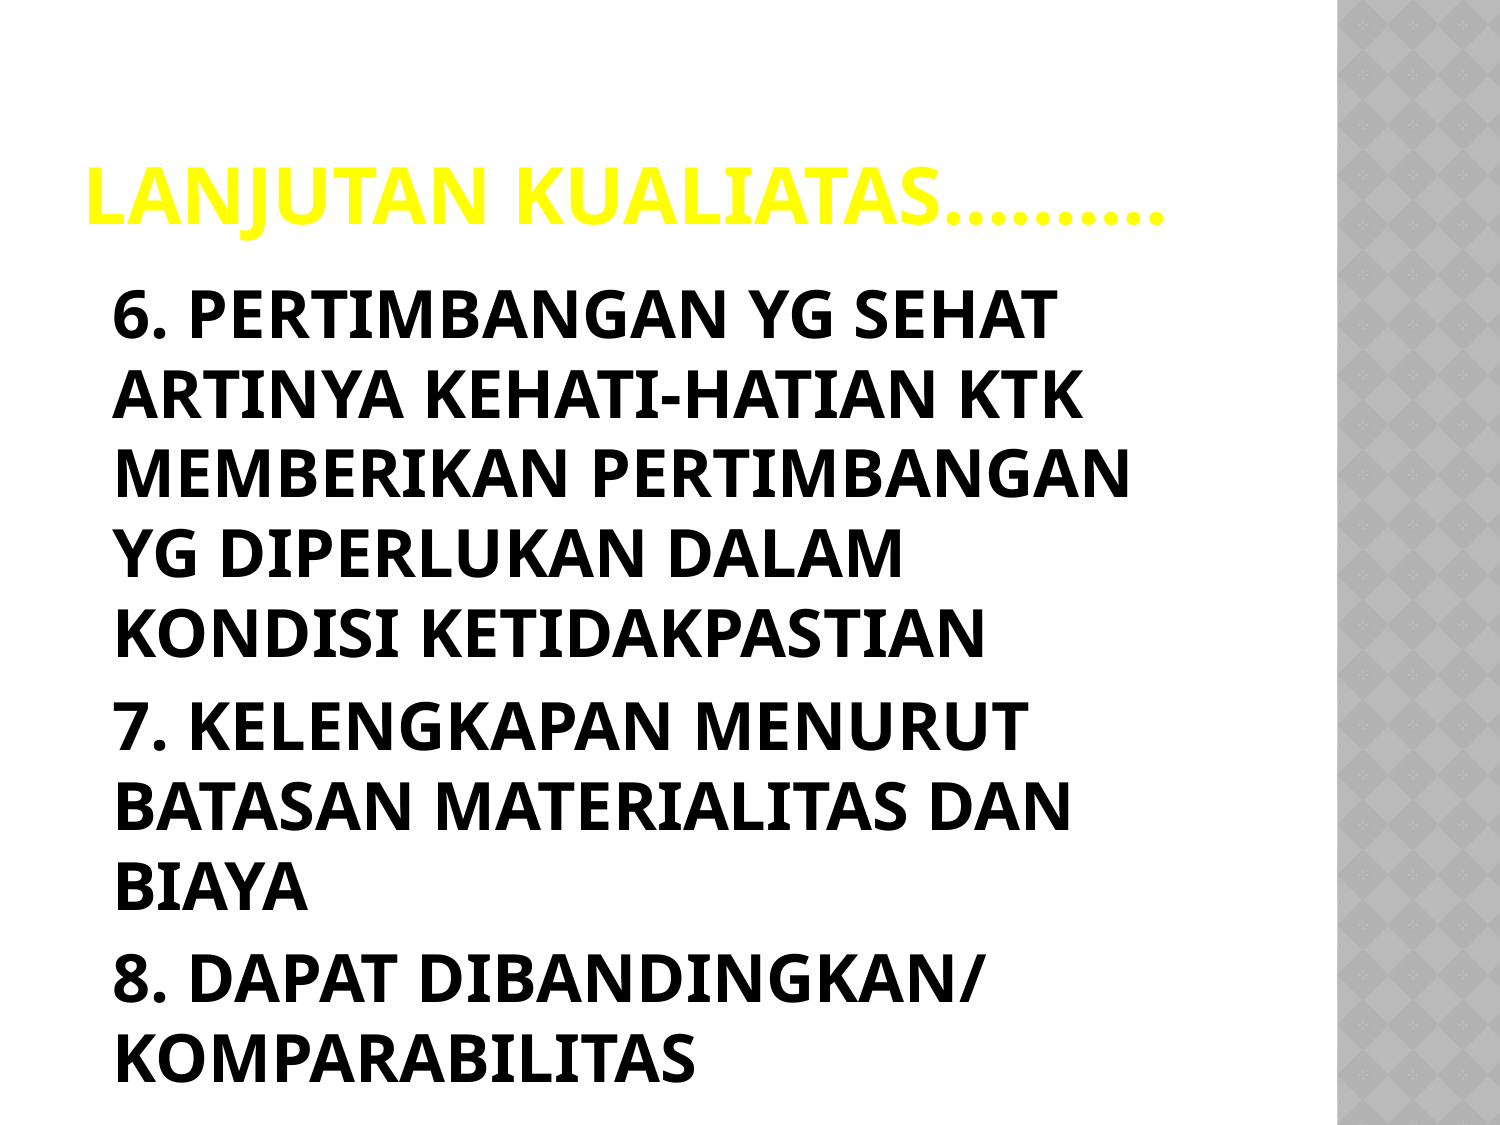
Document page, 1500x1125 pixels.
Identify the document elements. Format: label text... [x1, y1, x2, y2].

title LANJUTAN KUALIATAS………. [75, 52, 1263, 240]
list 6. PERTIMBANGAN YG SEHAT ARTINYA KEHATI-HATIAN KTK MEMBERIKAN PERTIMBANGAN YG DIPERLUKAN DALAM KONDISI KETIDAKPASTIAN 7. KELENGKAPAN MENURUT BATASAN MATERIALITAS DAN BIAYA 8. DAPAT DIBANDINGKAN/ KOMPARABILITAS [75, 264, 1263, 1059]
